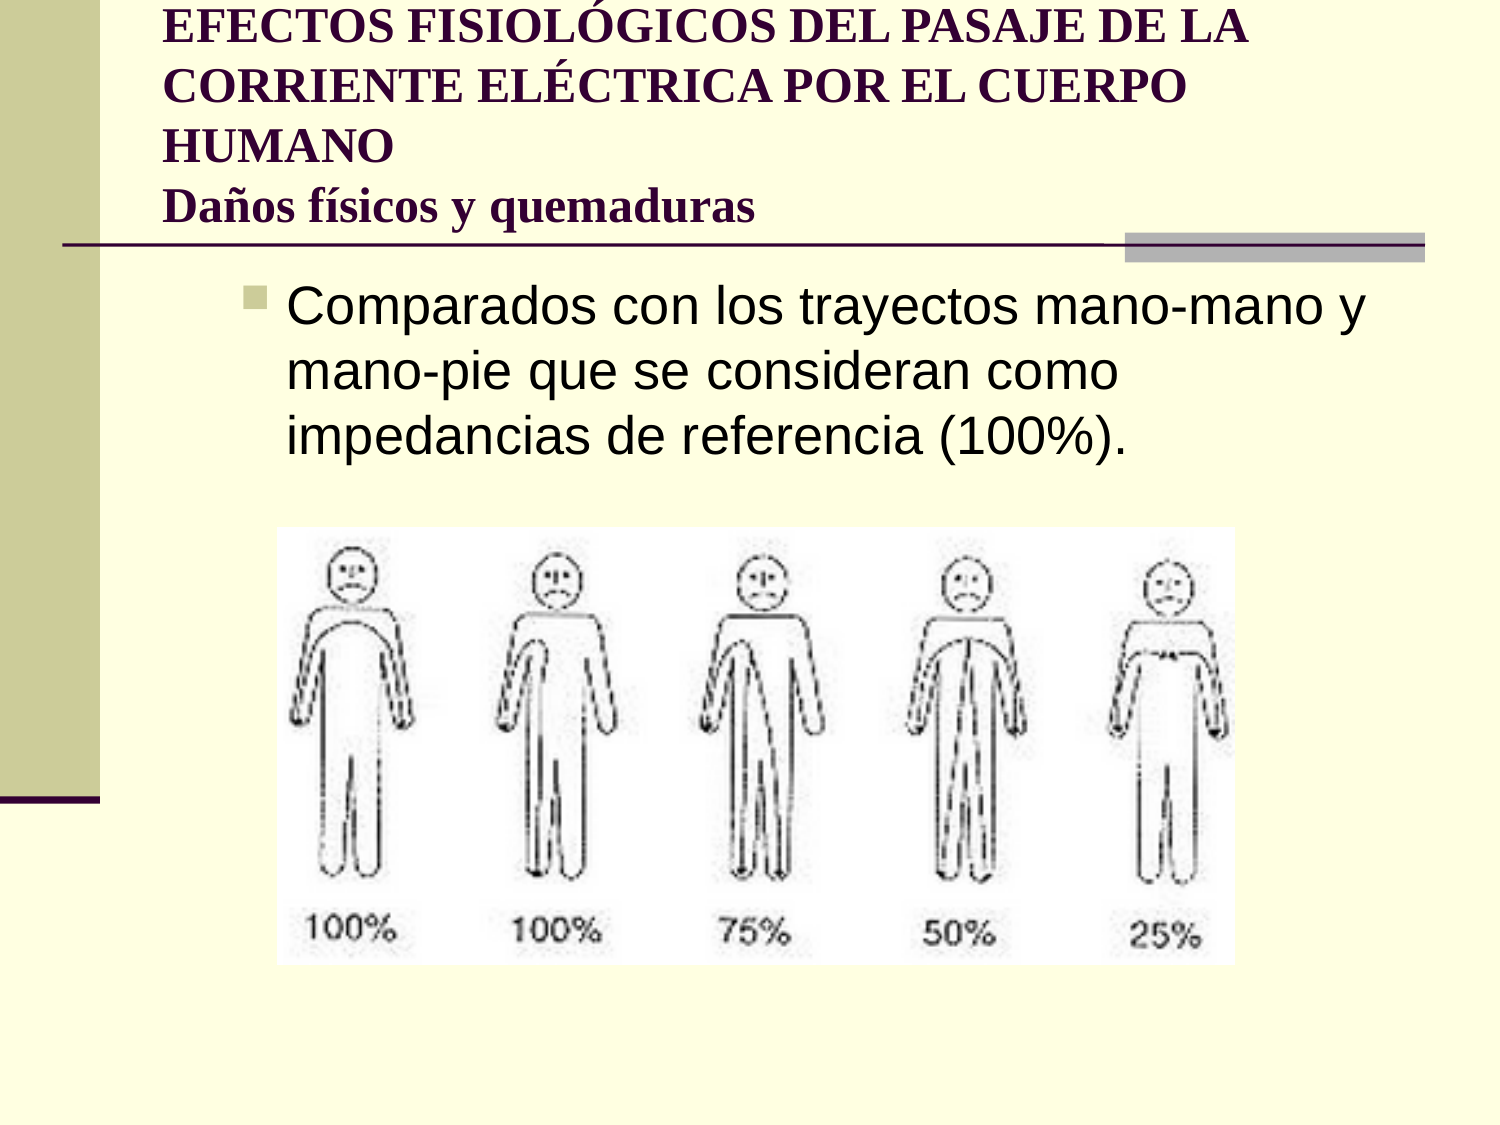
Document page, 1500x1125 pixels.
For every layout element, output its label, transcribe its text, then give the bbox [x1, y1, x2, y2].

title EFECTOS FISIOLÓGICOS DEL PASAJE DE LA CORRIENTE ELÉCTRICA POR EL CUERPO HUMANO Daños físicos y quemaduras [147, 18, 1423, 207]
picture [277, 526, 1235, 966]
list Comparados con los trayectos mano-mano y mano-pie que se consideran como impedancias de referencia (100%). [149, 262, 1426, 1006]
